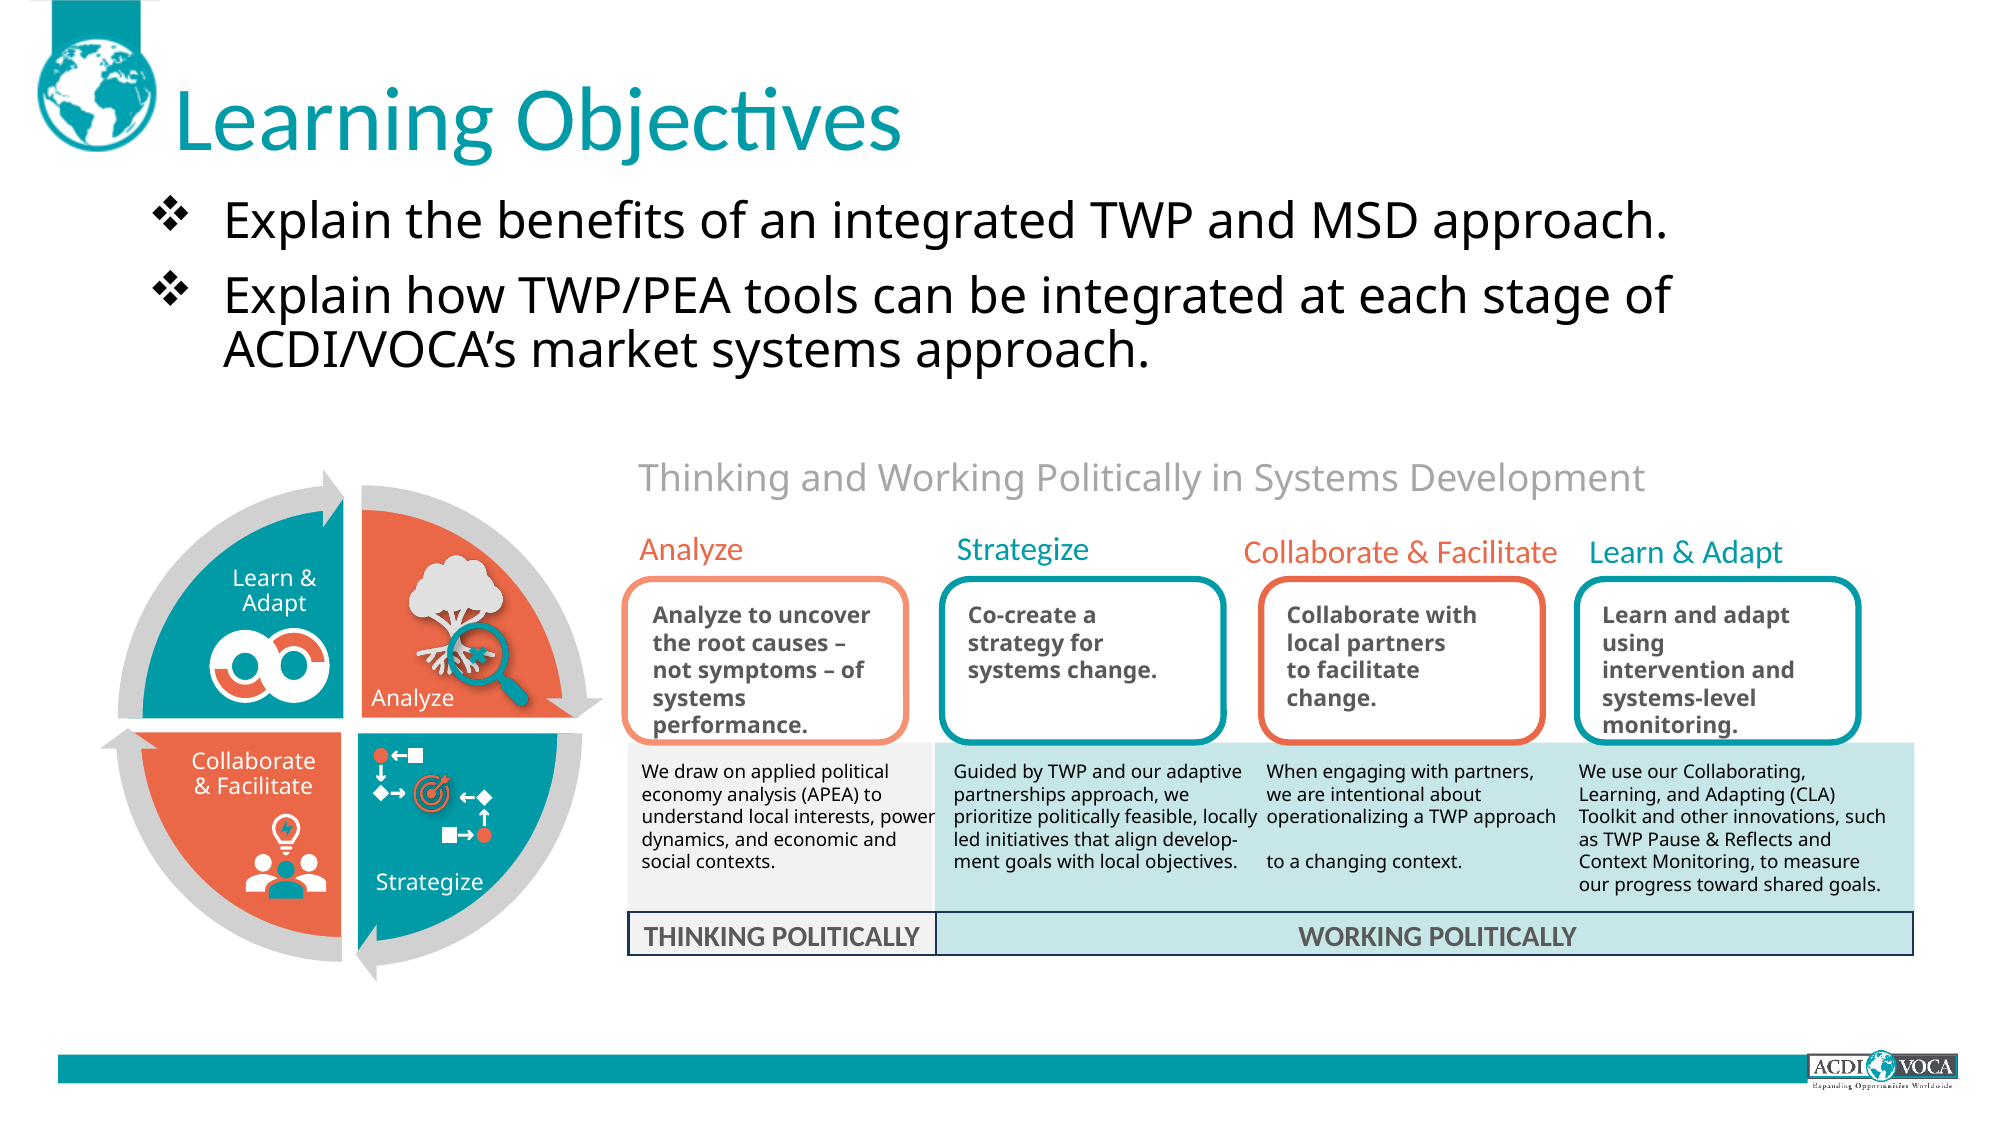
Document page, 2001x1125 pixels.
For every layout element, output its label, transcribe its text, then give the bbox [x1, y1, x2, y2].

text_box [57, 1054, 1807, 1085]
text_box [98, 446, 1915, 984]
picture [1807, 1050, 1958, 1090]
title Learning Objectives [159, 11, 1661, 187]
list Explain the benefits of an integrated TWP and MSD approach. Explain how TWP/PEA tools can be integrated at each stage of ACDI/VOCA’s market systems approach. [133, 187, 1859, 446]
picture [30, 0, 160, 163]
